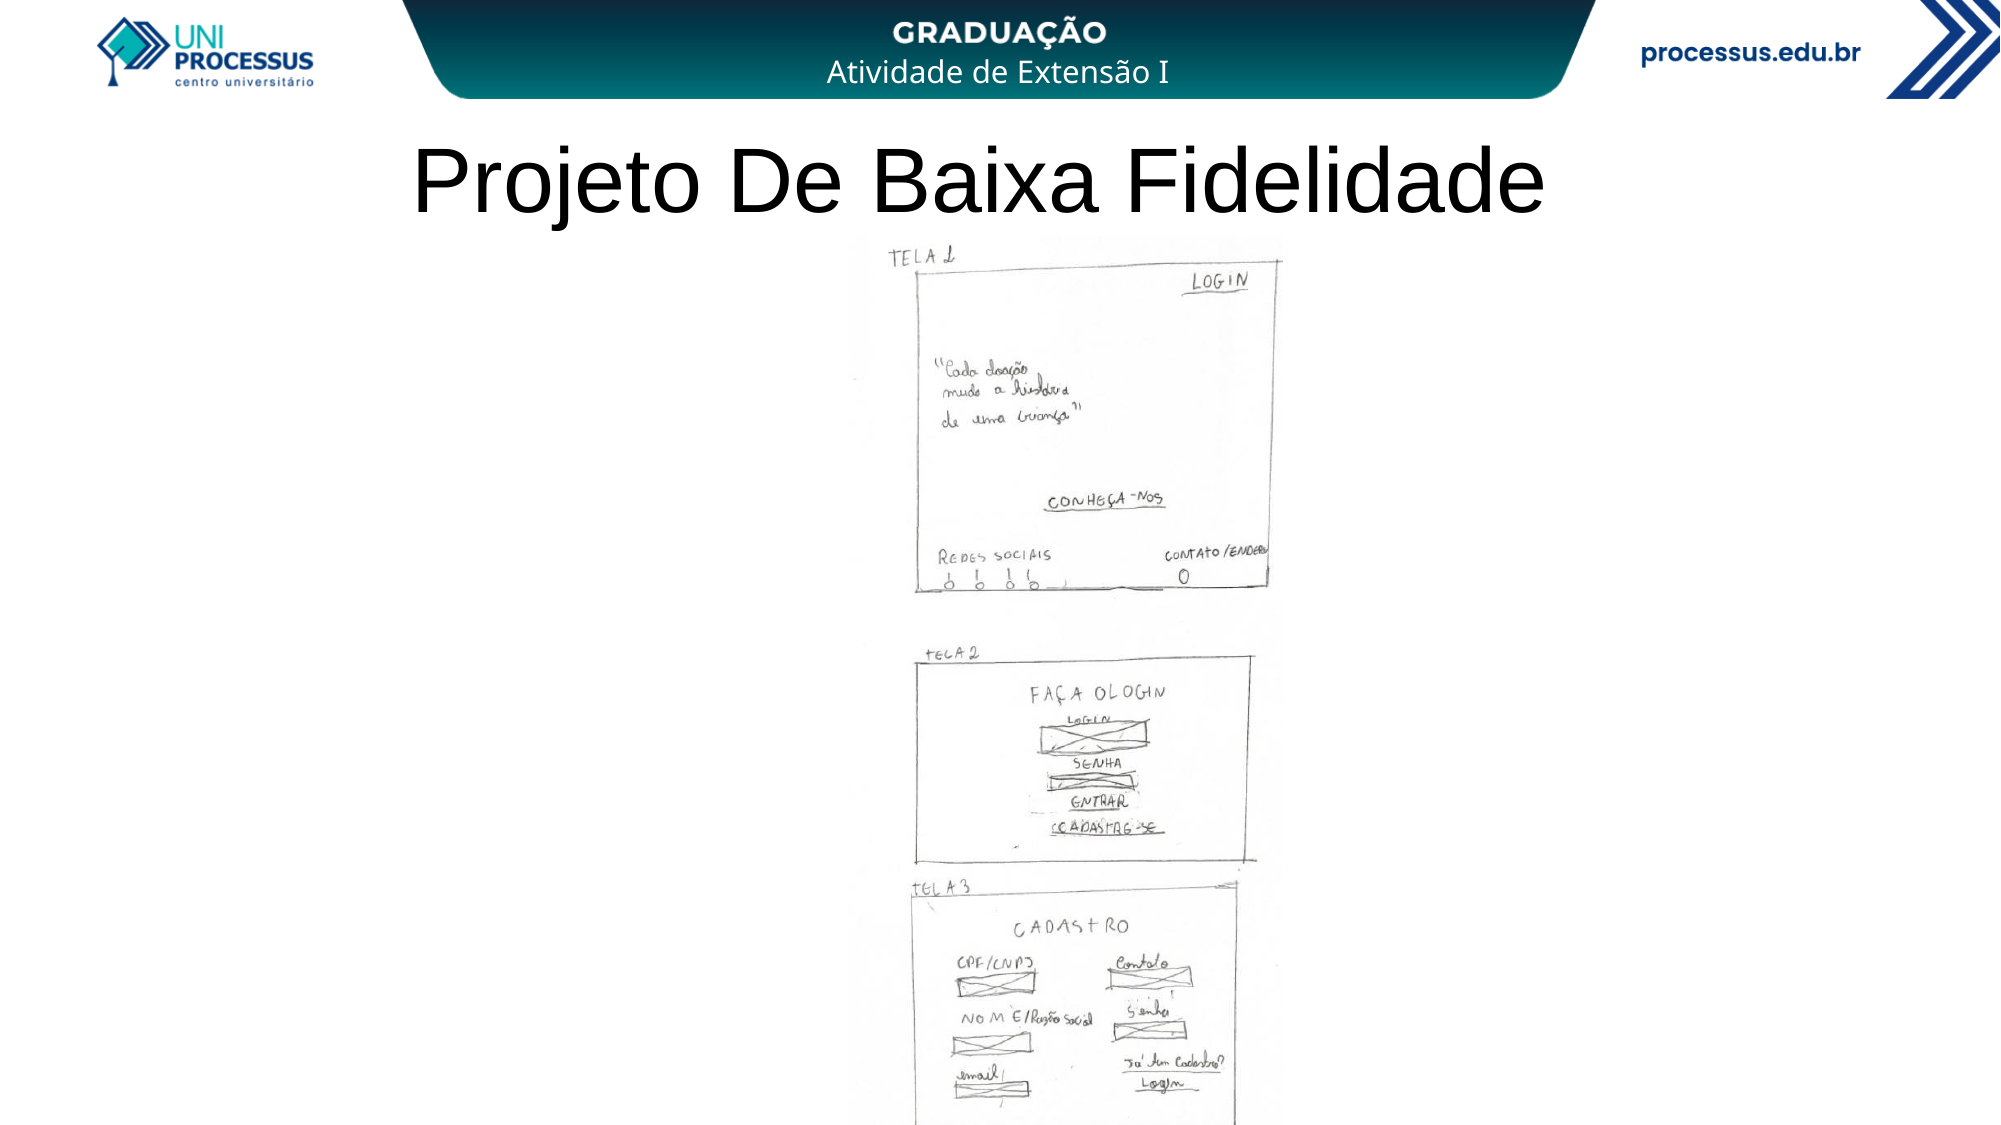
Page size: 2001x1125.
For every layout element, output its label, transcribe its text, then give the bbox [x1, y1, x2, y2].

picture [0, 0, 2000, 1125]
title Projeto De Baixa Fidelidade [396, 108, 1582, 259]
